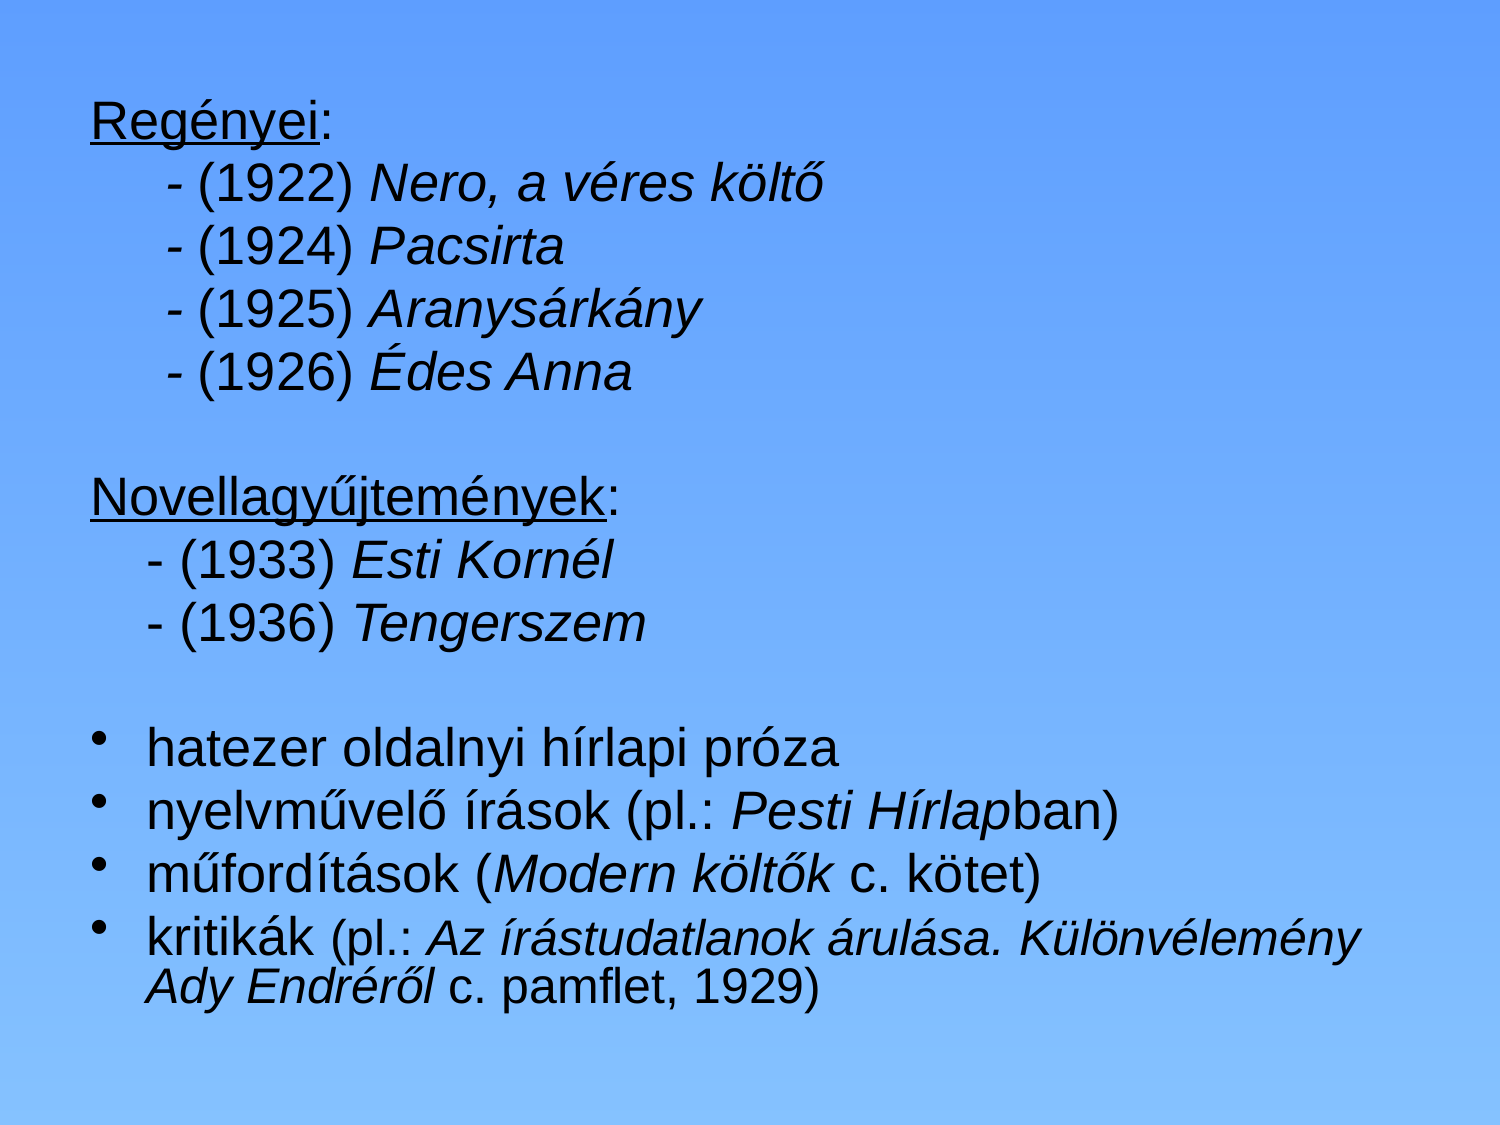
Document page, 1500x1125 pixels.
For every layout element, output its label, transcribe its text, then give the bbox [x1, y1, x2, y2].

list Regényei: - (1922) Nero, a véres költő - (1924) Pacsirta - (1925) Aranysárkány - (1926) Édes Anna Novellagyűjtemények: - (1933) Esti Kornél - (1936) Tengerszem hatezer oldalnyi hírlapi próza nyelvművelő írások (pl.: Pesti Hírlapban) műfordítások (Modern költők c. kötet) kritikák (pl.: Az írástudatlanok árulása. Különvélemény Ady Endréről c. pamflet, 1929) [75, 90, 1447, 1059]
